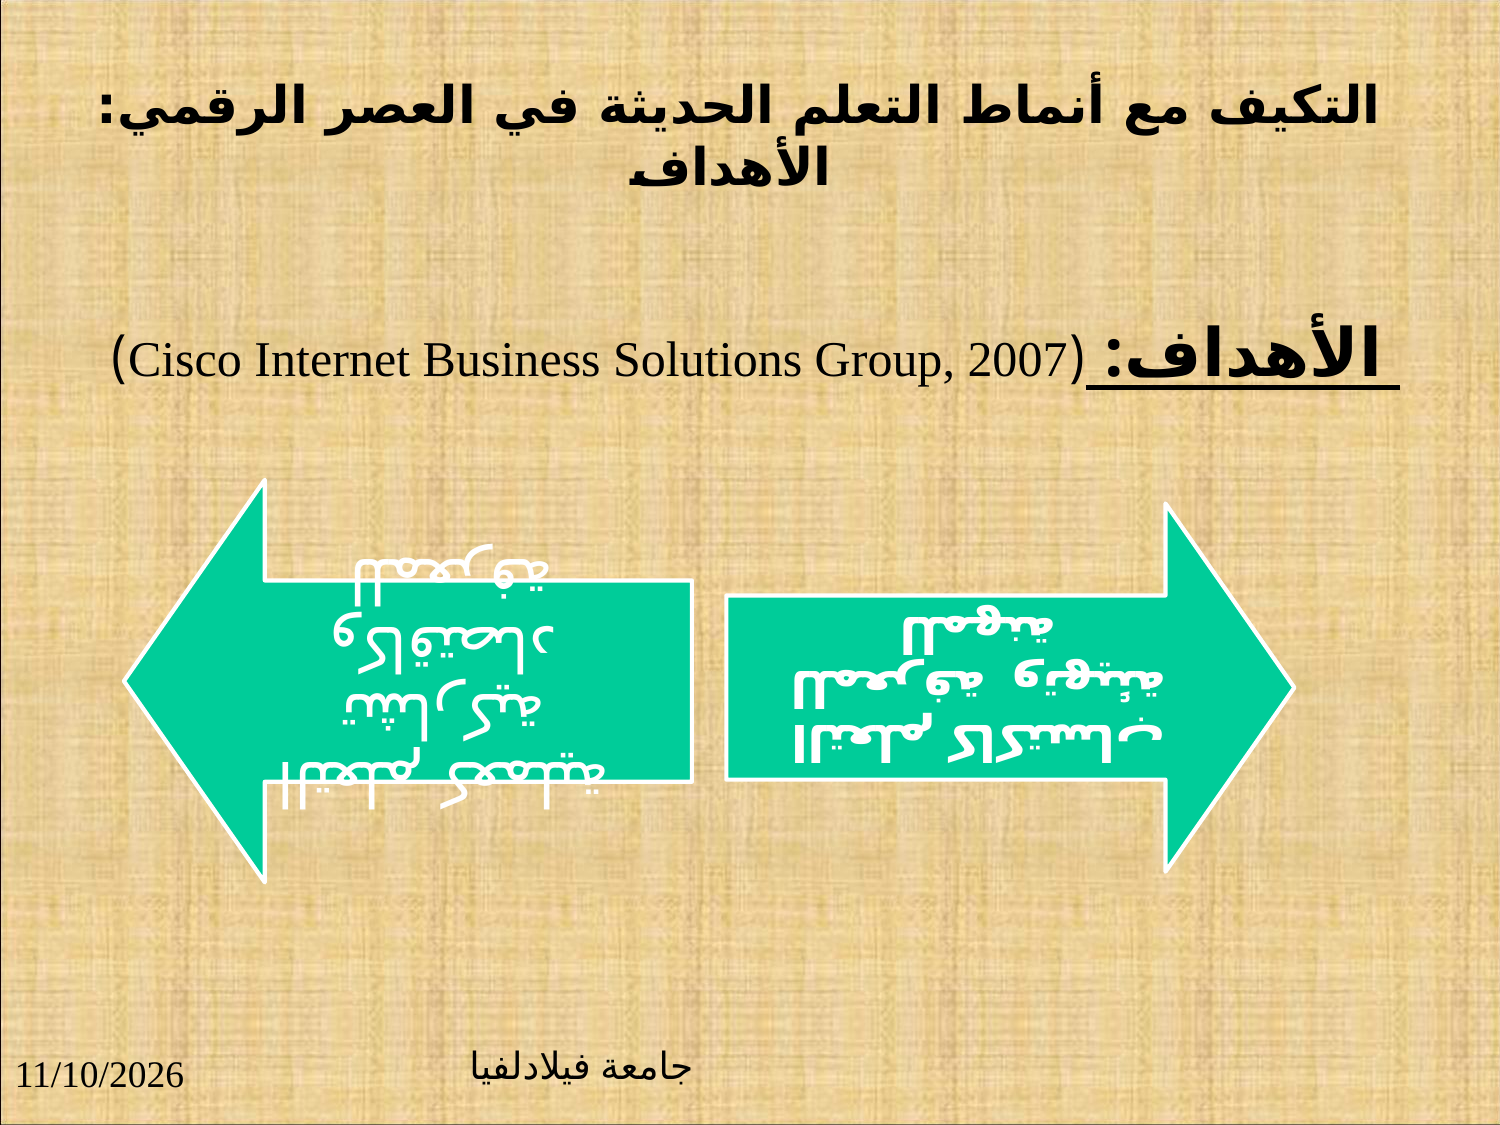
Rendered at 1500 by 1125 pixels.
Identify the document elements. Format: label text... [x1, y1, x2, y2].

title التكيف مع أنماط التعلم الحديثة في العصر الرقمي: الأهداف [64, 0, 1415, 268]
picture [0, 0, 1500, 1125]
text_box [123, 314, 1318, 982]
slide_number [0, 1042, 350, 1103]
footer جامعة فيلادلفيا [454, 1035, 930, 1095]
list الأهداف: (Cisco Internet Business Solutions Group, 2007) [64, 302, 1415, 1005]
